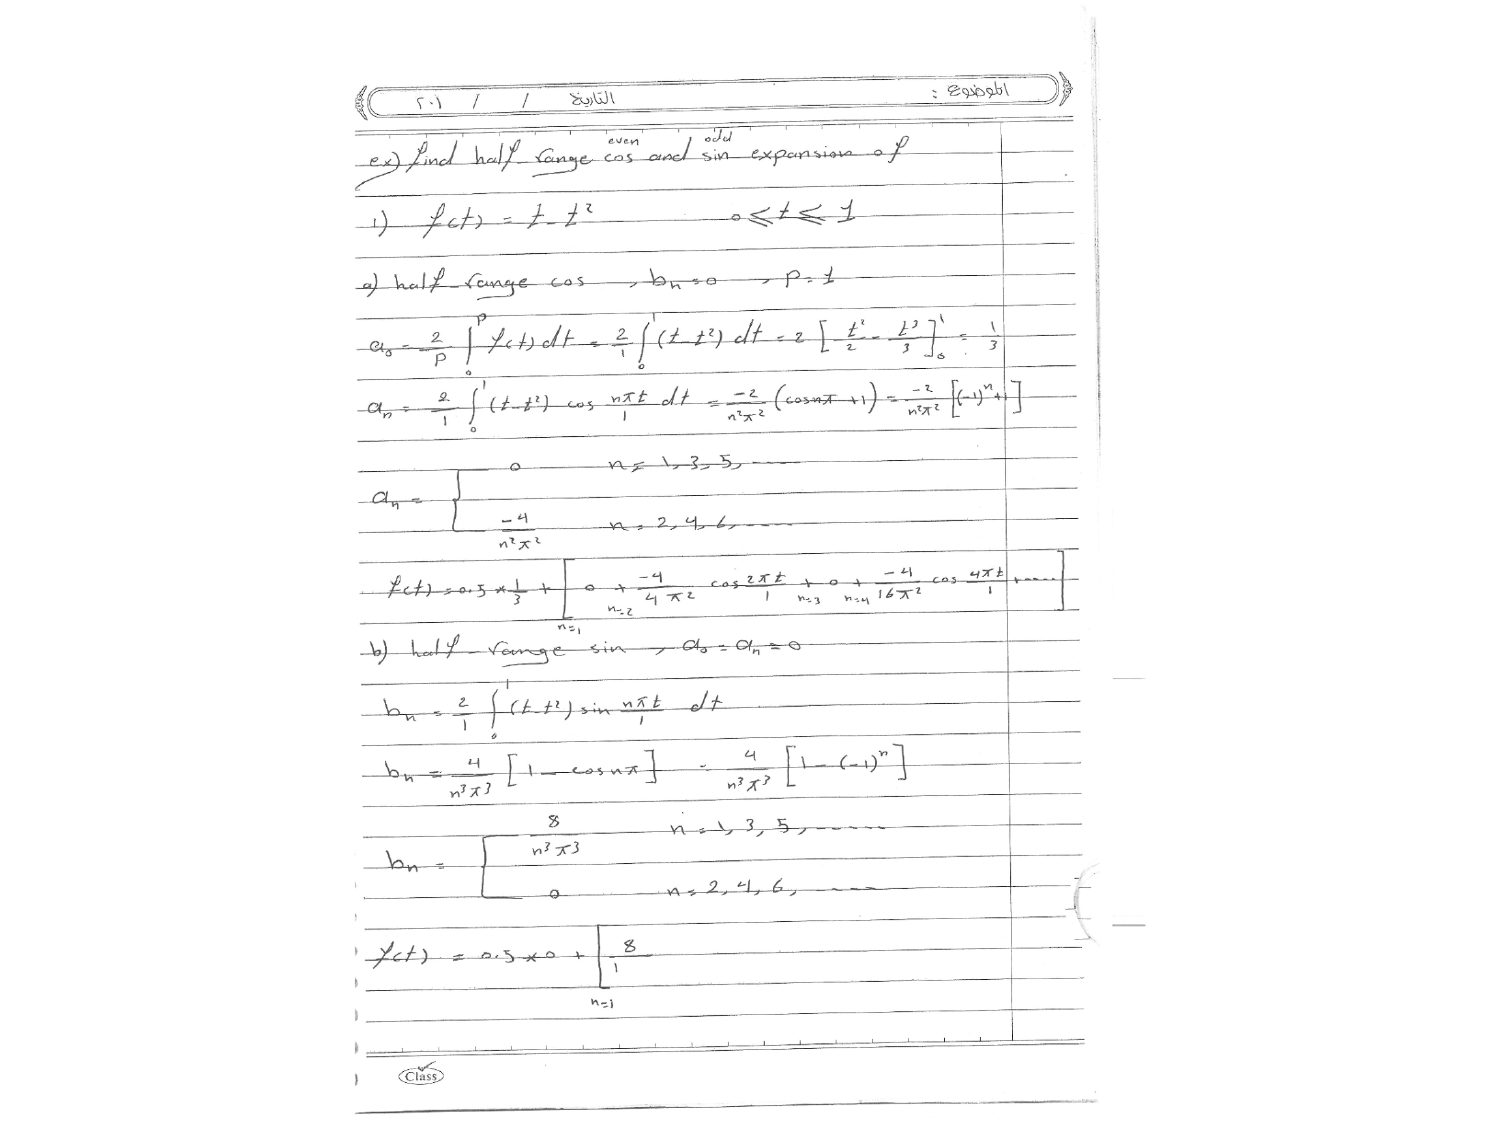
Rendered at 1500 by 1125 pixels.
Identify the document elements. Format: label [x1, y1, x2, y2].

picture [350, 0, 1150, 1125]
